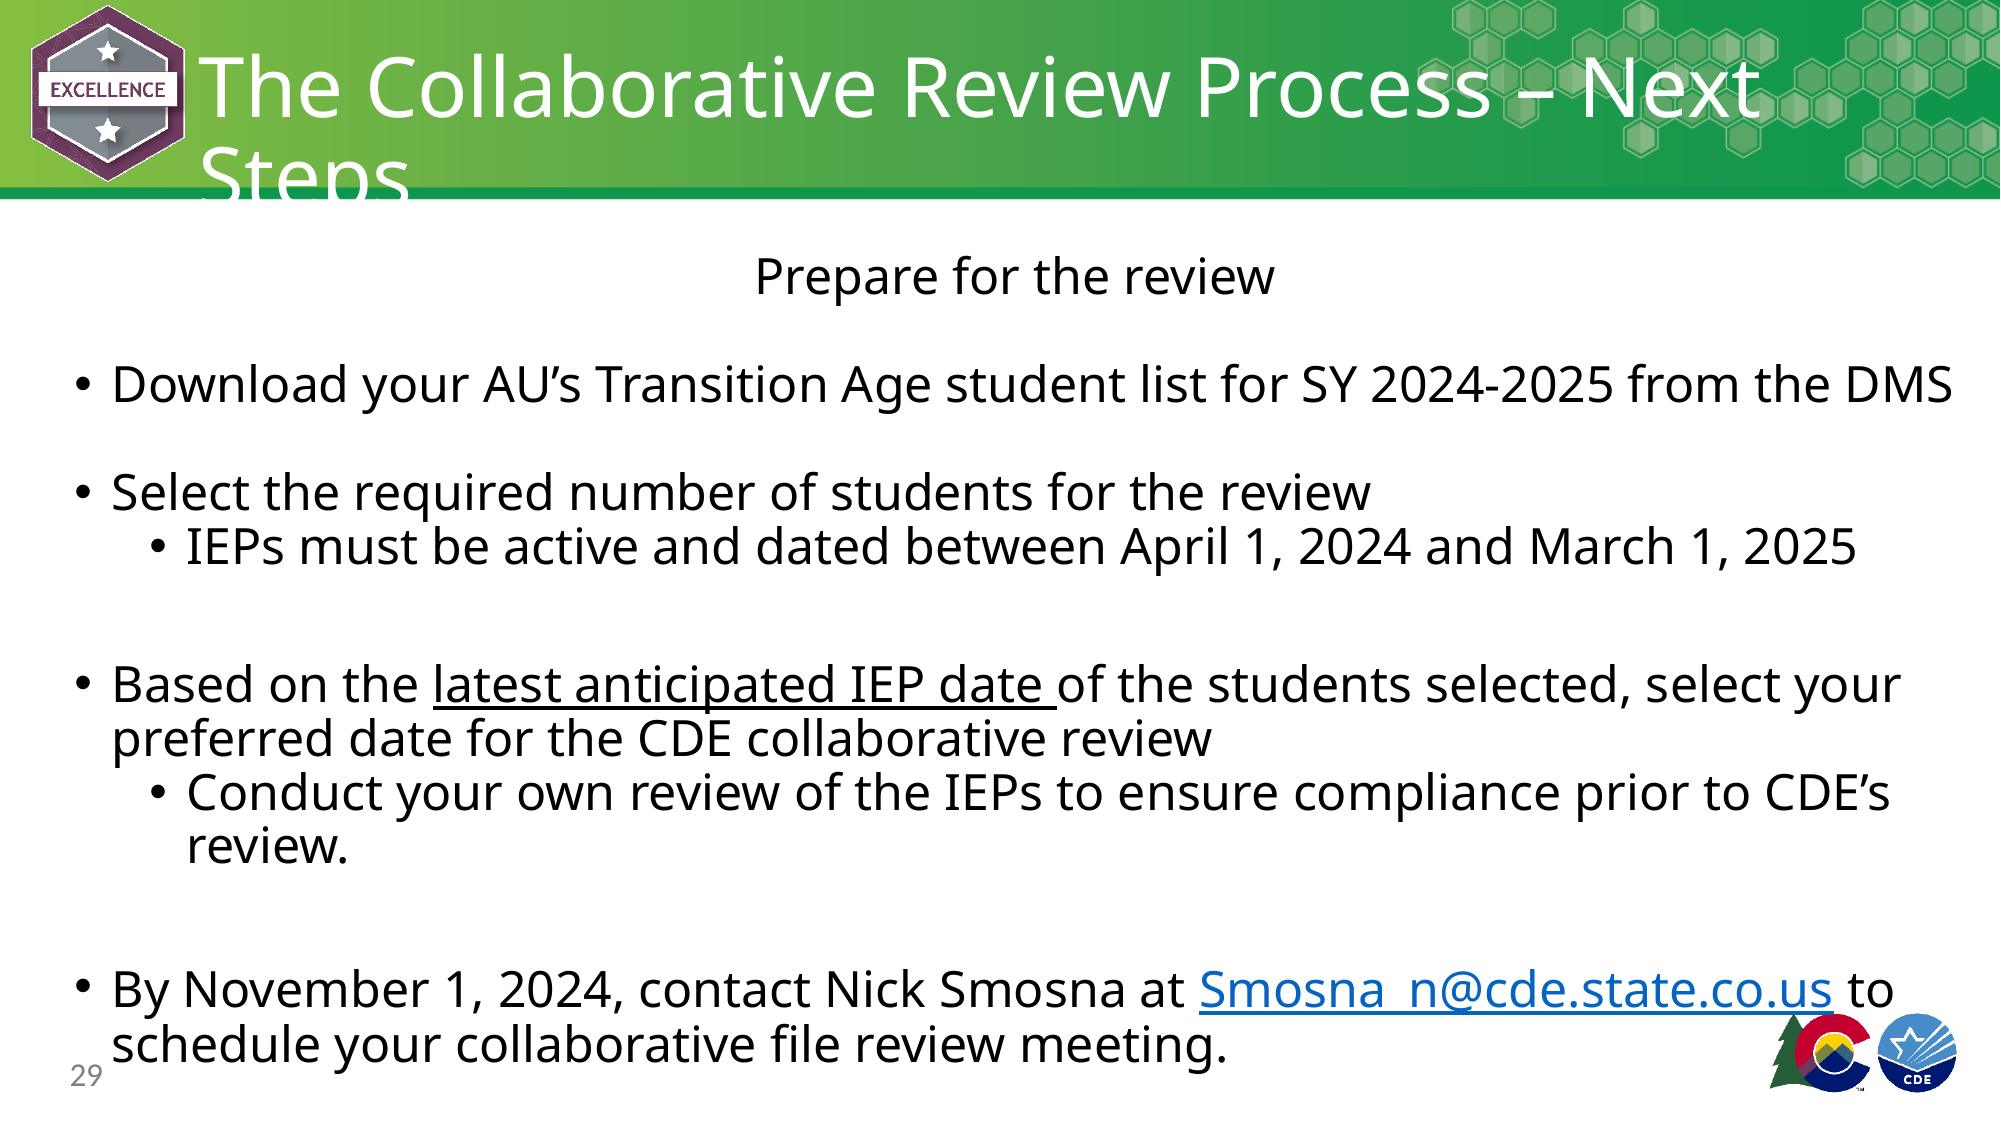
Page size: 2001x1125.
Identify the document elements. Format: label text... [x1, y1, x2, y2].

list Prepare for the review Download your AU’s Transition Age student list for SY 2024-2025 from the DMS Select the required number of students for the review IEPs must be active and dated between April 1, 2024 and March 1, 2025 Based on the latest anticipated IEP date of the students selected, select your preferred date for the CDE collaborative review Conduct your own review of the IEPs to ensure compliance prior to CDE’s review. By November 1, 2024, contact Nick Smosna at Smosna_n@cde.state.co.us to schedule your collaborative file review meeting. Collaborative reviews must be completed by March 1, 2025. Note: If an AU continues to report noncompliance for Indicator 13, additional monitoring activities may be required. [74, 191, 1969, 897]
picture [0, 0, 2000, 200]
picture [1768, 1012, 1957, 1093]
title The Collaborative Review Process – Next Steps [198, 45, 1802, 191]
slide_number 29 [54, 1042, 505, 1103]
